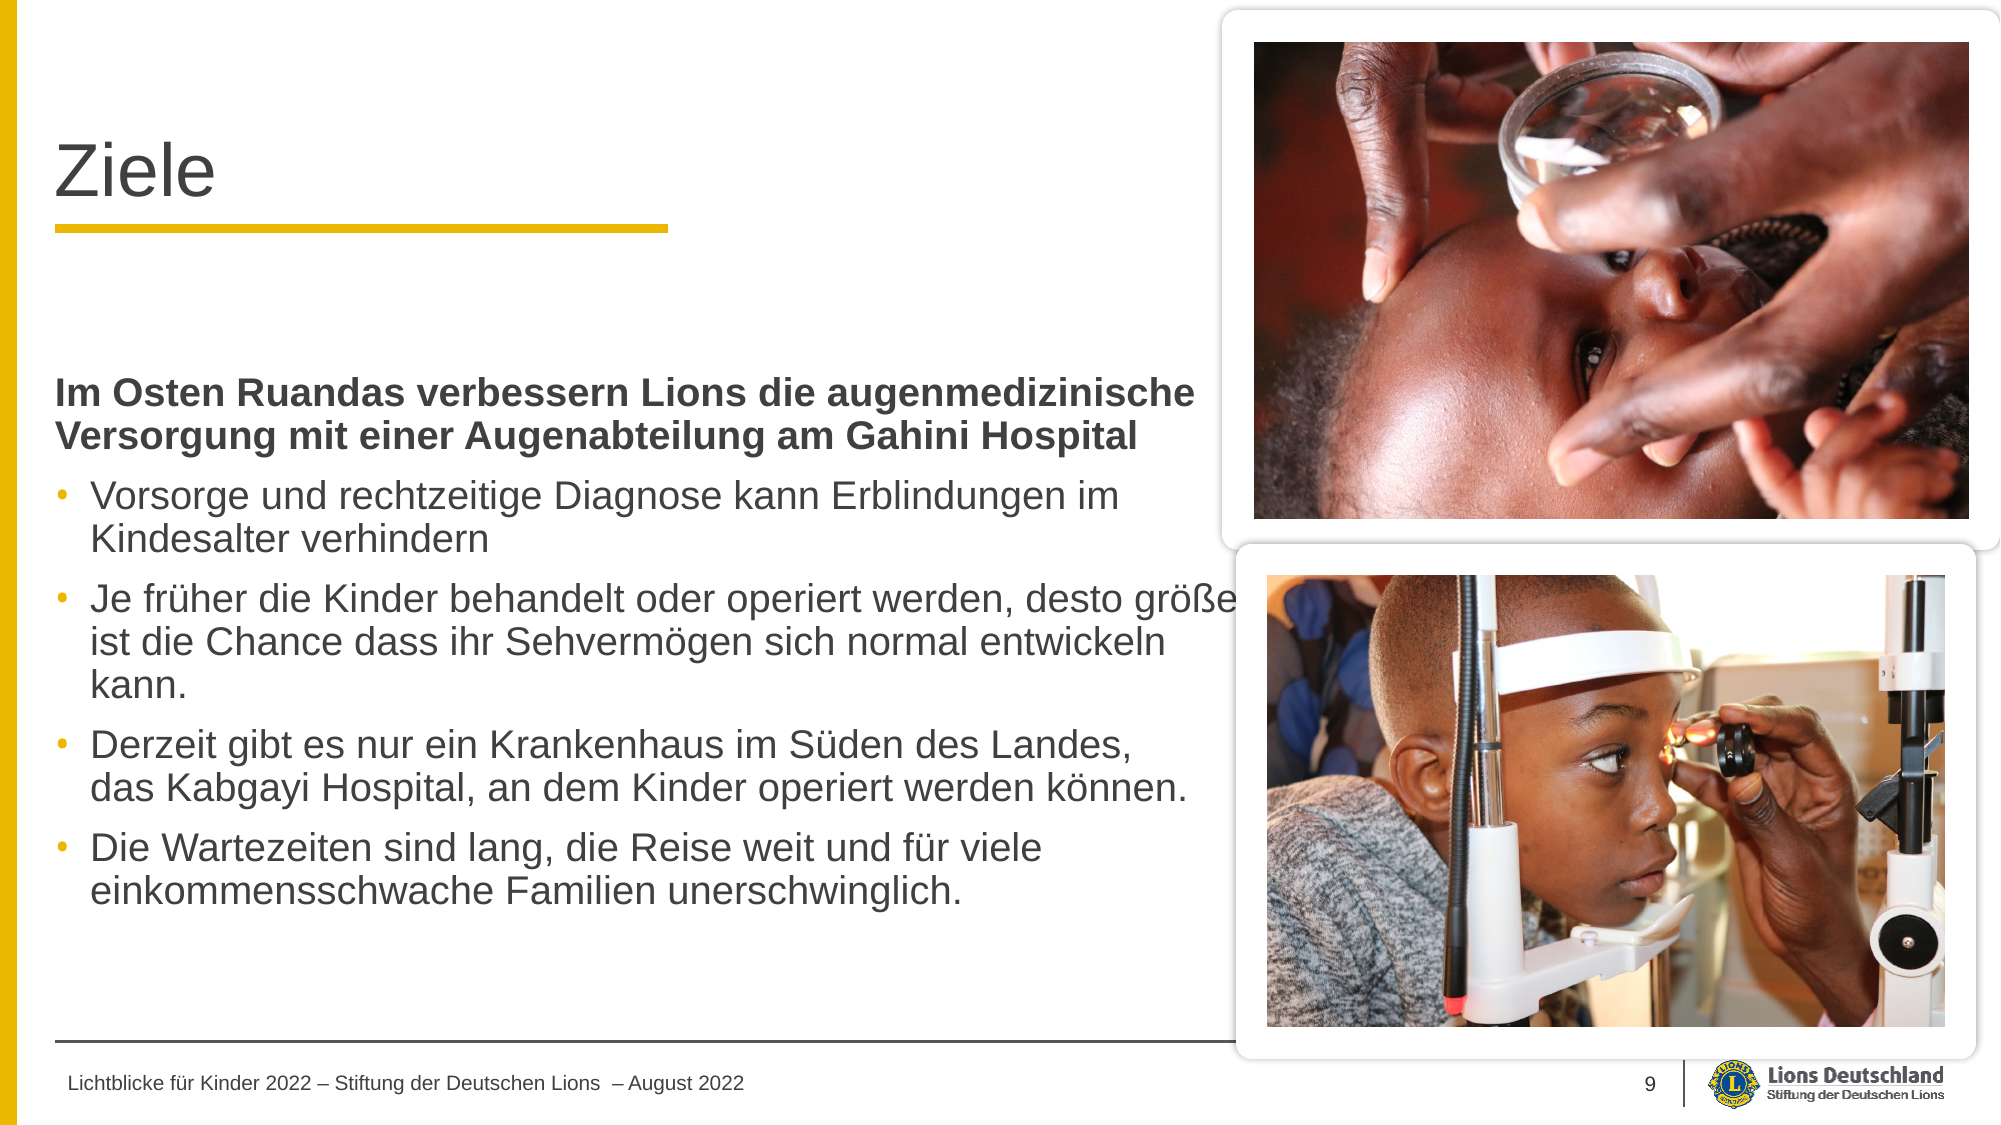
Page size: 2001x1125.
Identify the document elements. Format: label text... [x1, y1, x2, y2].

slide_number 9 [1206, 1059, 1656, 1107]
title Ziele [54, 54, 1115, 224]
list Im Osten Ruandas verbessern Lions die augenmedizinische Versorgung mit einer Augenabteilung am Gahini Hospital Vorsorge und rechtzeitige Diagnose kann Erblindungen im Kindesalter verhindern Je früher die Kinder behandelt oder operiert werden, desto größer ist die Chance dass ihr Sehvermögen sich normal entwickeln kann. Derzeit gibt es nur ein Krankenhaus im Süden des Landes, das Kabgayi Hospital, an dem Kinder operiert werden können. Die Wartezeiten sind lang, die Reise weit und für viele einkommensschwache Familien unerschwinglich. [54, 357, 1230, 926]
picture [1253, 41, 1970, 519]
text_box Lichtblicke für Kinder 2022 – Stiftung der Deutschen Lions – August 2022 [67, 1058, 944, 1106]
picture [1266, 575, 1945, 1028]
picture [1708, 1059, 1945, 1109]
